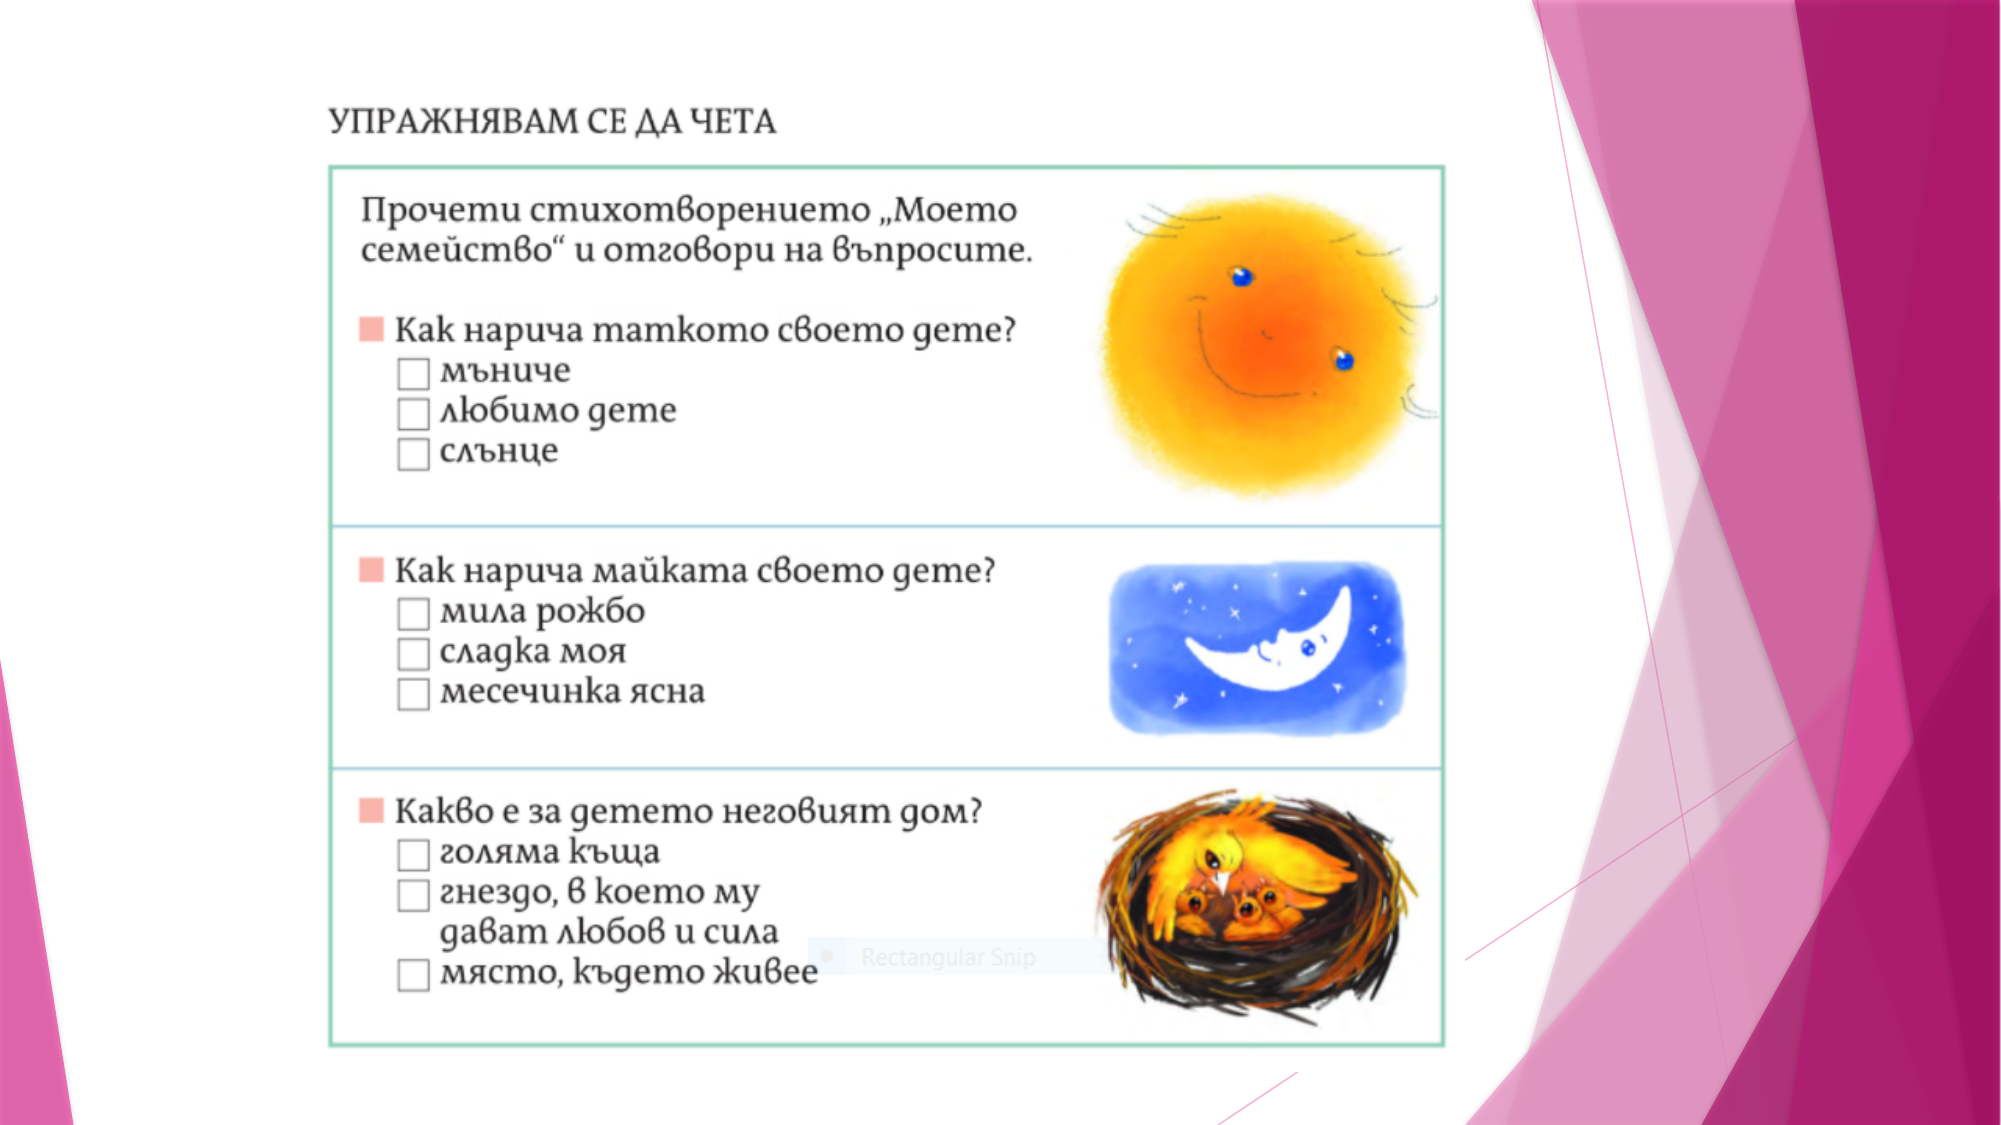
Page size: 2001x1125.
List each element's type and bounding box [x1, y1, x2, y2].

picture [307, 87, 1465, 1072]
